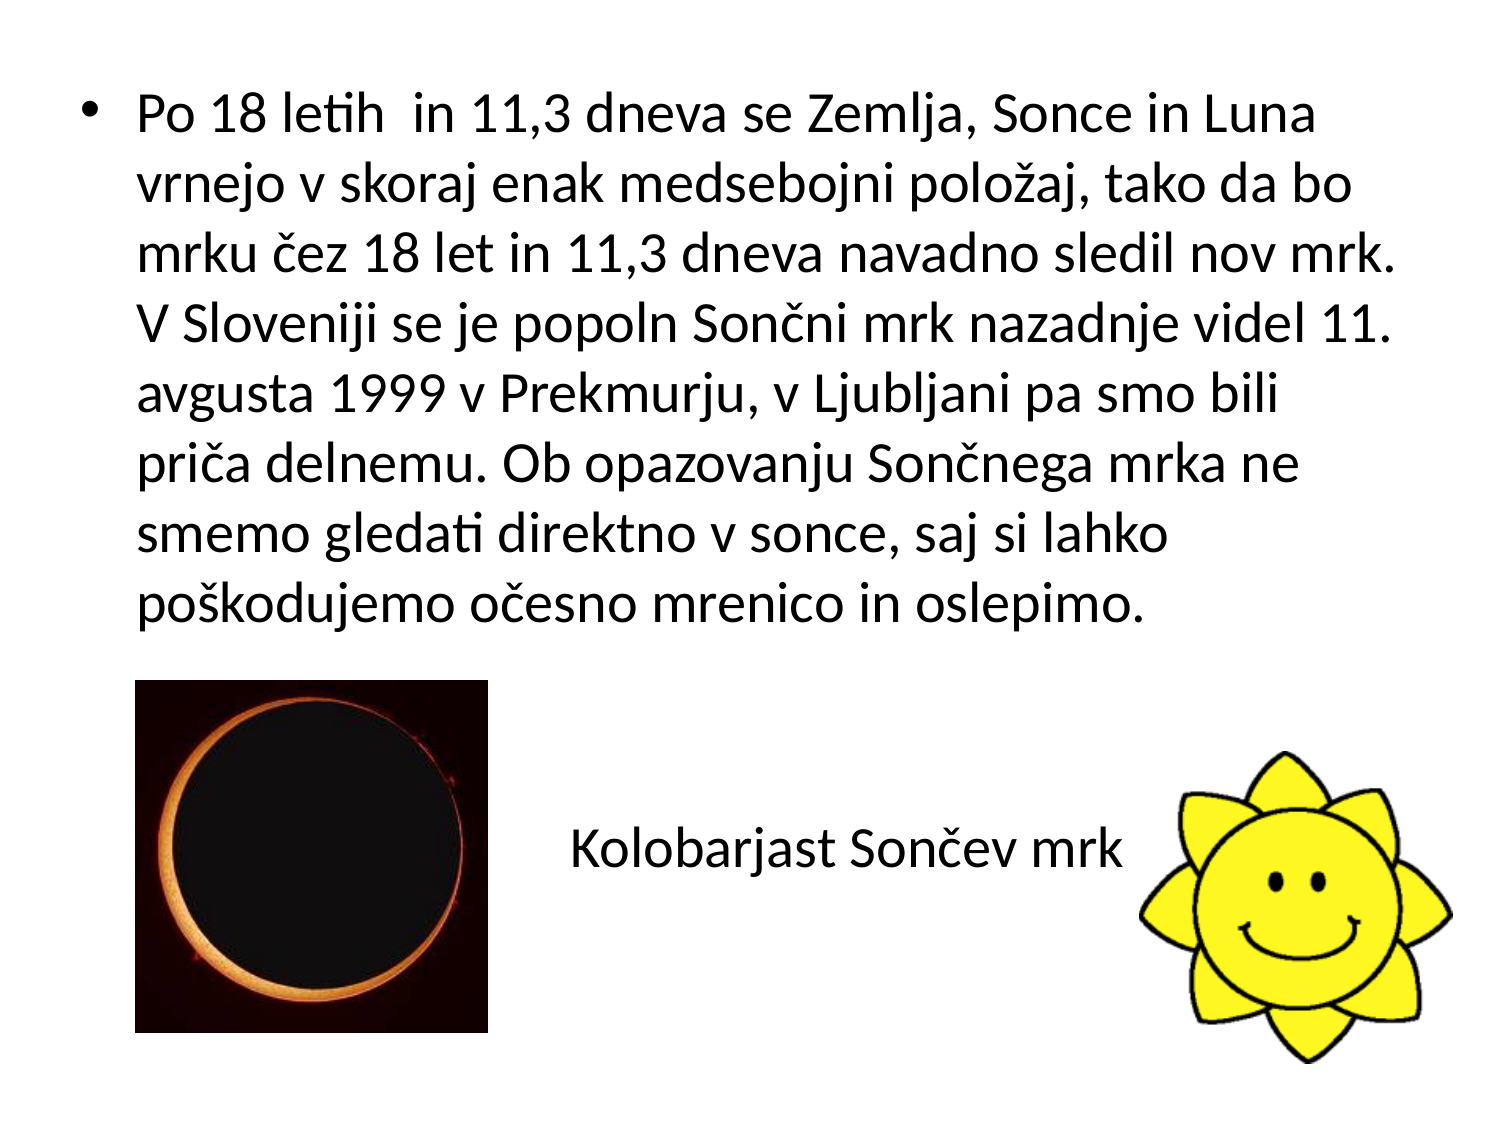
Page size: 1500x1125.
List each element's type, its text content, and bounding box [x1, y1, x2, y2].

picture [1139, 751, 1453, 1065]
list Po 18 letih in 11,3 dneva se Zemlja, Sonce in Luna vrnejo v skoraj enak medsebojni položaj, tako da bo mrku čez 18 let in 11,3 dneva navadno sledil nov mrk. V Sloveniji se je popoln Sončni mrk nazadnje videl 11. avgusta 1999 v Prekmurju, v Ljubljani pa smo bili priča delnemu. Ob opazovanju Sončnega mrka ne smemo gledati direktno v sonce, saj si lahko poškodujemo očesno mrenico in oslepimo. Kolobarjast Sončev mrk [64, 66, 1415, 941]
picture [135, 680, 488, 1033]
